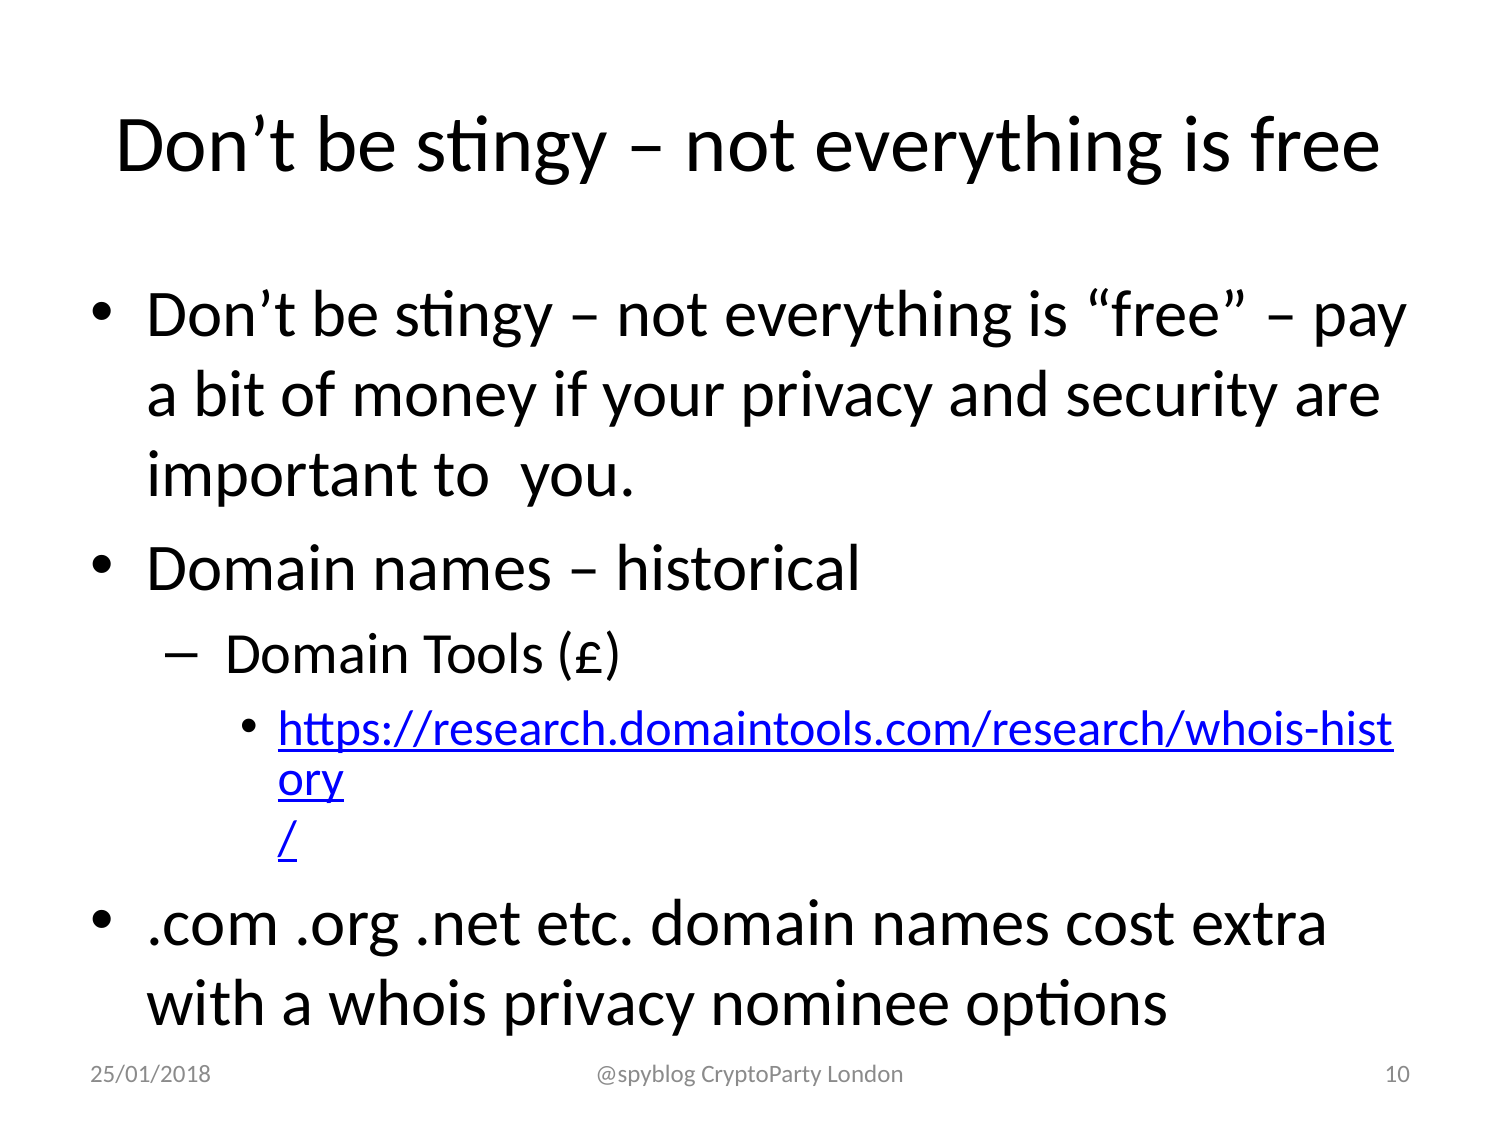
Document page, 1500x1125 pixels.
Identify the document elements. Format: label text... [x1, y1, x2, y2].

slide_number 10 [1074, 1042, 1425, 1103]
footer @spyblog CryptoParty London [512, 1042, 988, 1103]
list Don’t be stingy – not everything is “free” – pay a bit of money if your privacy and security are important to you. Domain names – historical Domain Tools (£) https://research.domaintools.com/research/whois-history/ .com .org .net etc. domain names cost extra with a whois privacy nominee options [75, 262, 1425, 1005]
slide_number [75, 1042, 425, 1103]
title Don’t be stingy – not everything is free [75, 45, 1425, 233]
